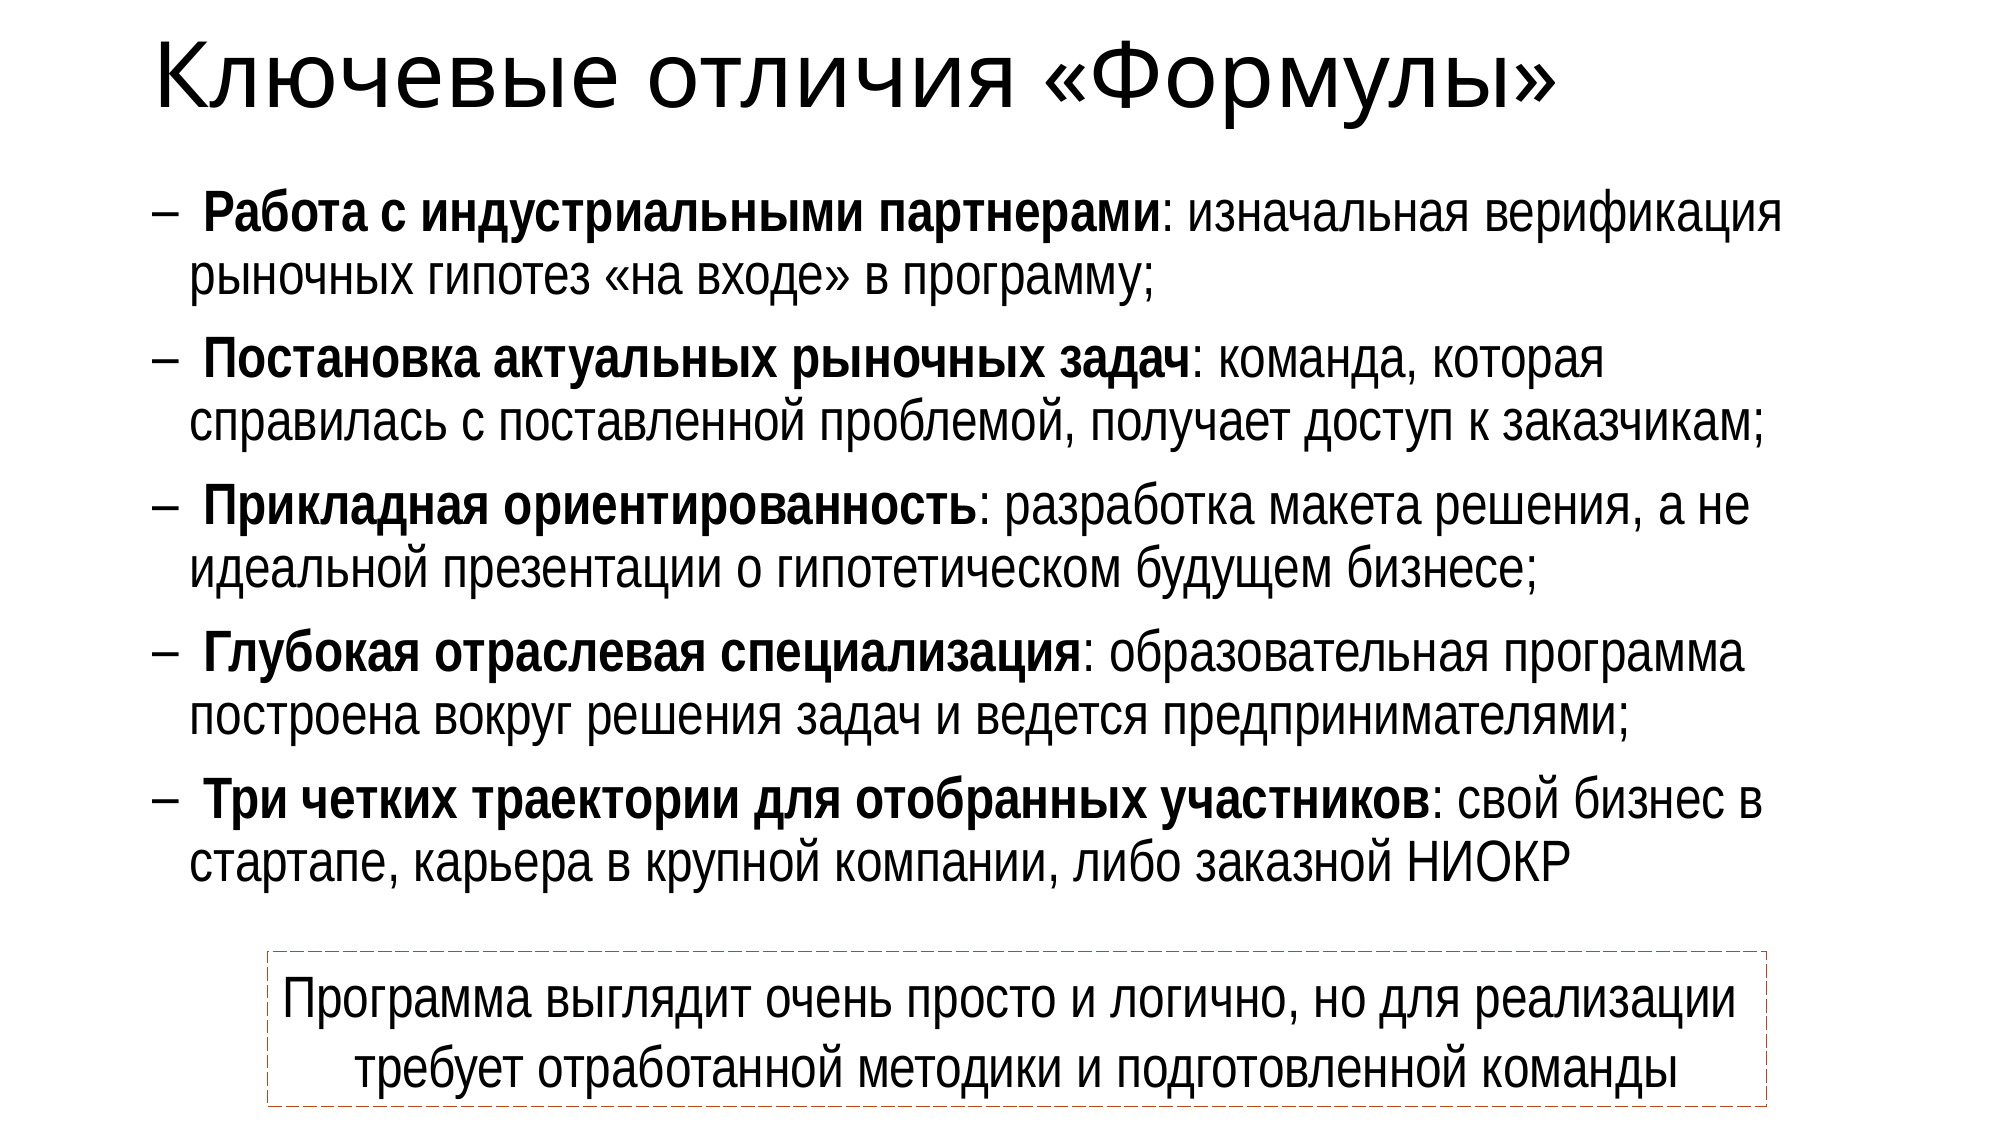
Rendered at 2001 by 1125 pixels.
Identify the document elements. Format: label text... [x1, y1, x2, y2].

text_box Программа выглядит очень просто и логично, но для реализации требует отработанной методики и подготовленной команды [267, 951, 1767, 1107]
list Работа с индустриальными партнерами: изначальная верификация рыночных гипотез «на входе» в программу; Постановка актуальных рыночных задач: команда, которая справилась с поставленной проблемой, получает доступ к заказчикам; Прикладная ориентированность: разработка макета решения, а не идеальной презентации о гипотетическом будущем бизнесе; Глубокая отраслевая специализация: образовательная программа построена вокруг решения задач и ведется предпринимателями; Три четких траектории для отобранных участников: свой бизнес в стартапе, карьера в крупной компании, либо заказной НИОКР [137, 173, 1863, 1014]
title Ключевые отличия «Формулы» [137, 6, 1863, 150]
